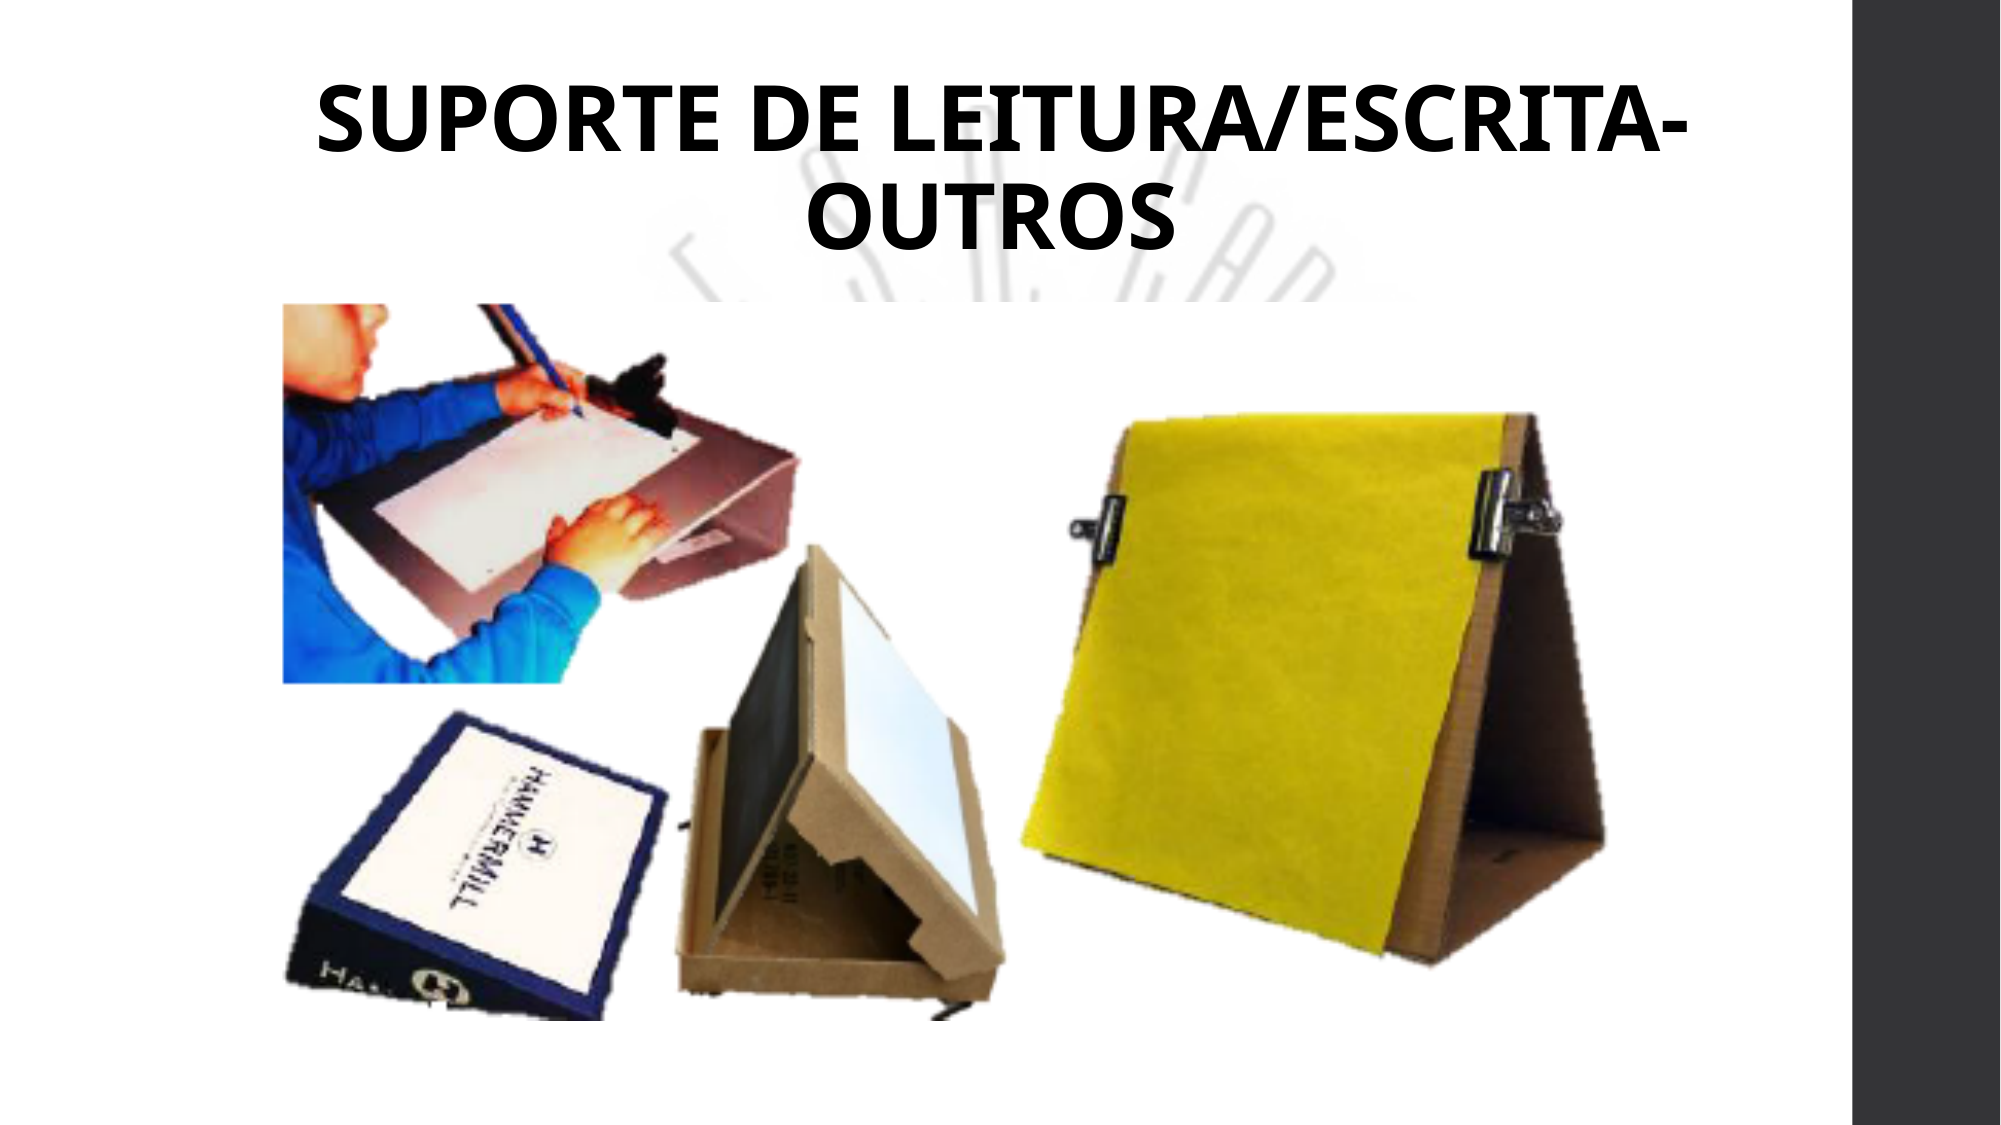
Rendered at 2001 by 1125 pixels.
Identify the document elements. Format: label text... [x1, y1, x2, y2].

picture [280, 301, 1627, 1022]
title SUPORTE DE LEITURA/ESCRITA- OUTROS [206, 60, 1797, 278]
